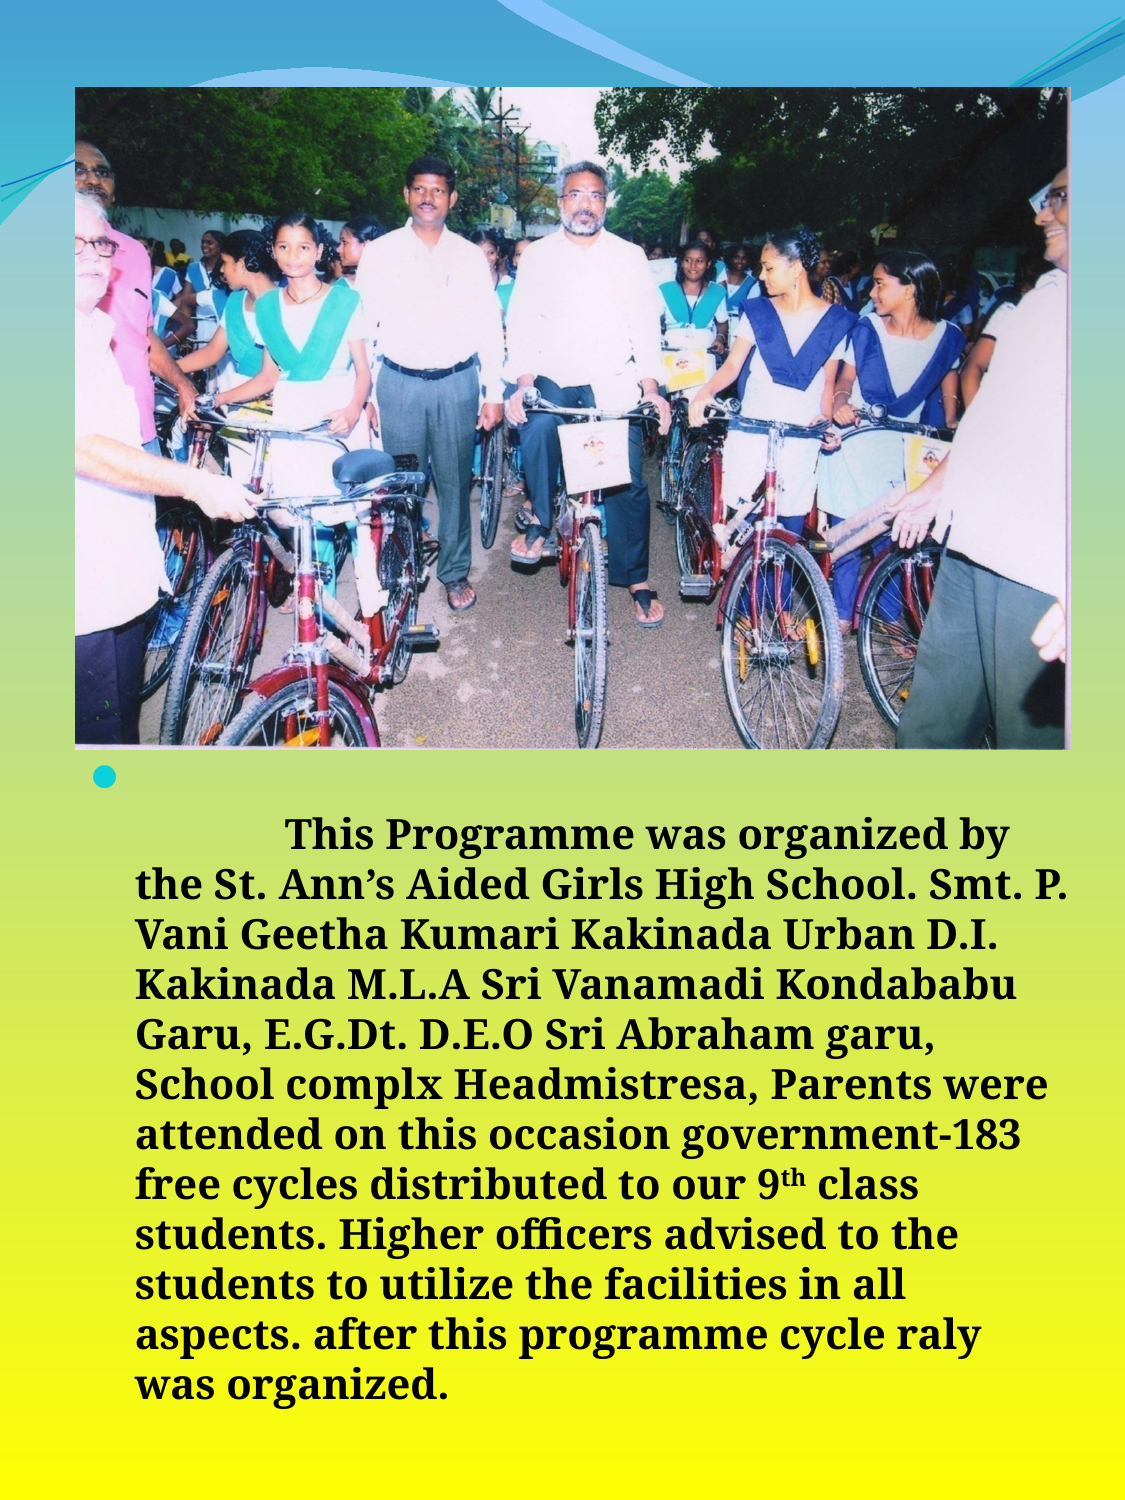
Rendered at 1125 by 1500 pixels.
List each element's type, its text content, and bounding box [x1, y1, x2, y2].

list This Programme was organized by the St. Ann’s Aided Girls High School. Smt. P. Vani Geetha Kumari Kakinada Urban D.I. Kakinada M.L.A Sri Vanamadi Kondababu Garu, E.G.Dt. D.E.O Sri Abraham garu, School complx Headmistresa, Parents were attended on this occasion government-183 free cycles distributed to our 9th class students. Higher officers advised to the students to utilize the facilities in all aspects. after this programme cycle raly was organized. [75, 750, 1088, 1410]
picture [74, 87, 1071, 751]
